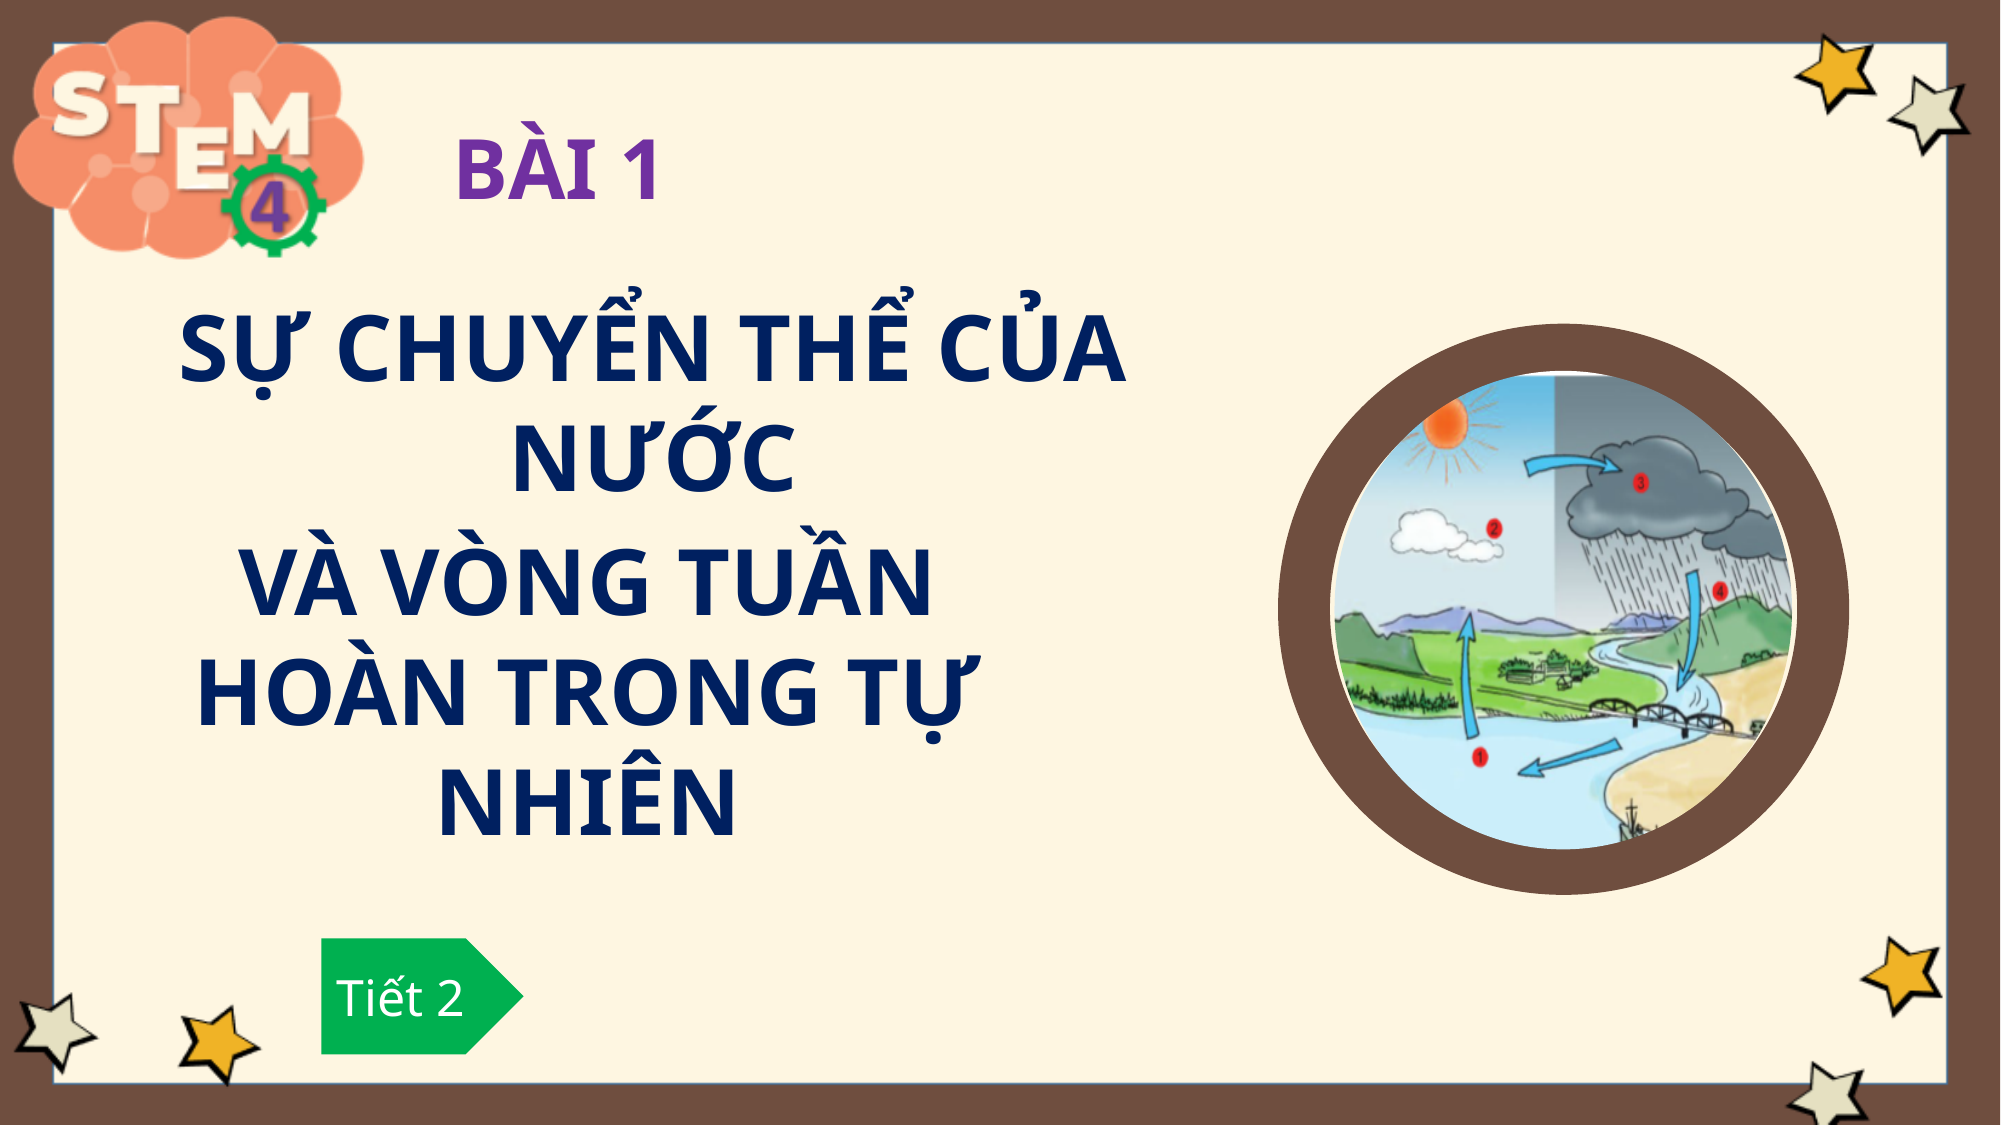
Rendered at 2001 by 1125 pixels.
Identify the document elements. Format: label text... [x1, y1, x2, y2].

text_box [1277, 323, 1850, 896]
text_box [321, 938, 524, 1055]
picture [0, 0, 2001, 1125]
text_box BÀI 1 [437, 108, 739, 224]
text_box VÀ VÒNG TUẦN HOÀN TRONG TỰ NHIÊN [91, 516, 1084, 862]
text_box SỰ CHUYỂN THỂ CỦA NƯỚC [28, 282, 1279, 518]
